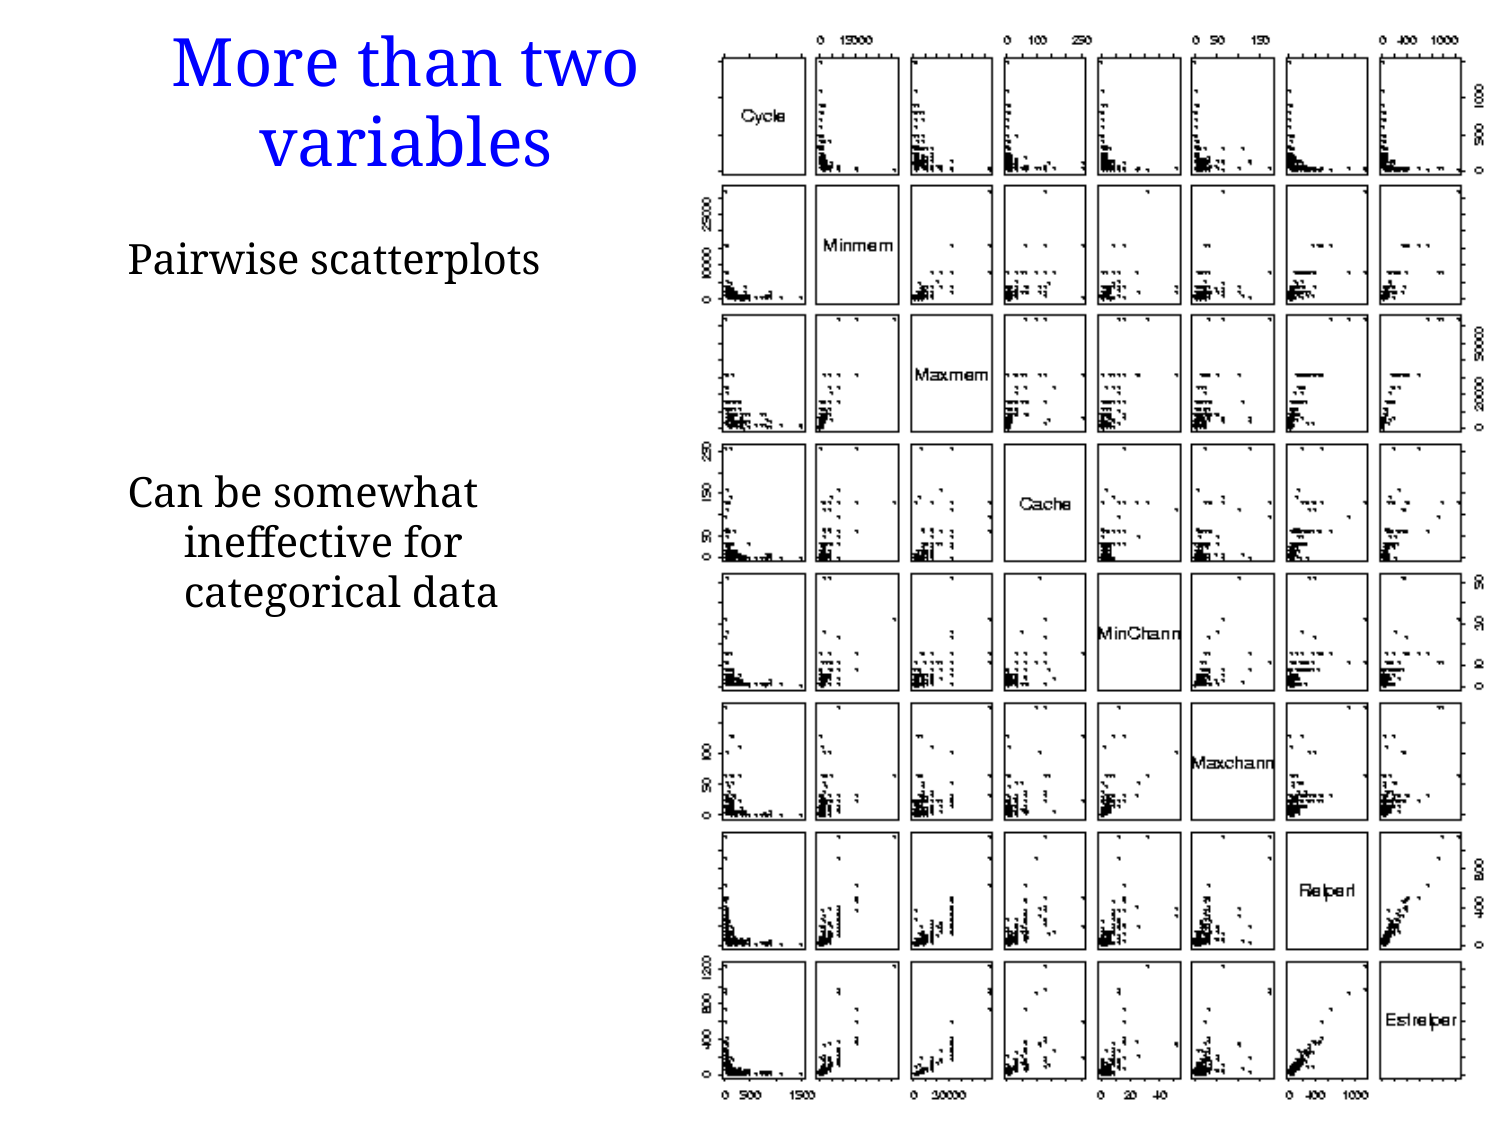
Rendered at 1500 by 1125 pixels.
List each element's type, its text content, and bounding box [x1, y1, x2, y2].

picture [678, 18, 1500, 1125]
list Pairwise scatterplots Can be somewhat ineffective for categorical data [112, 224, 588, 1050]
title More than two variables [112, 37, 673, 163]
